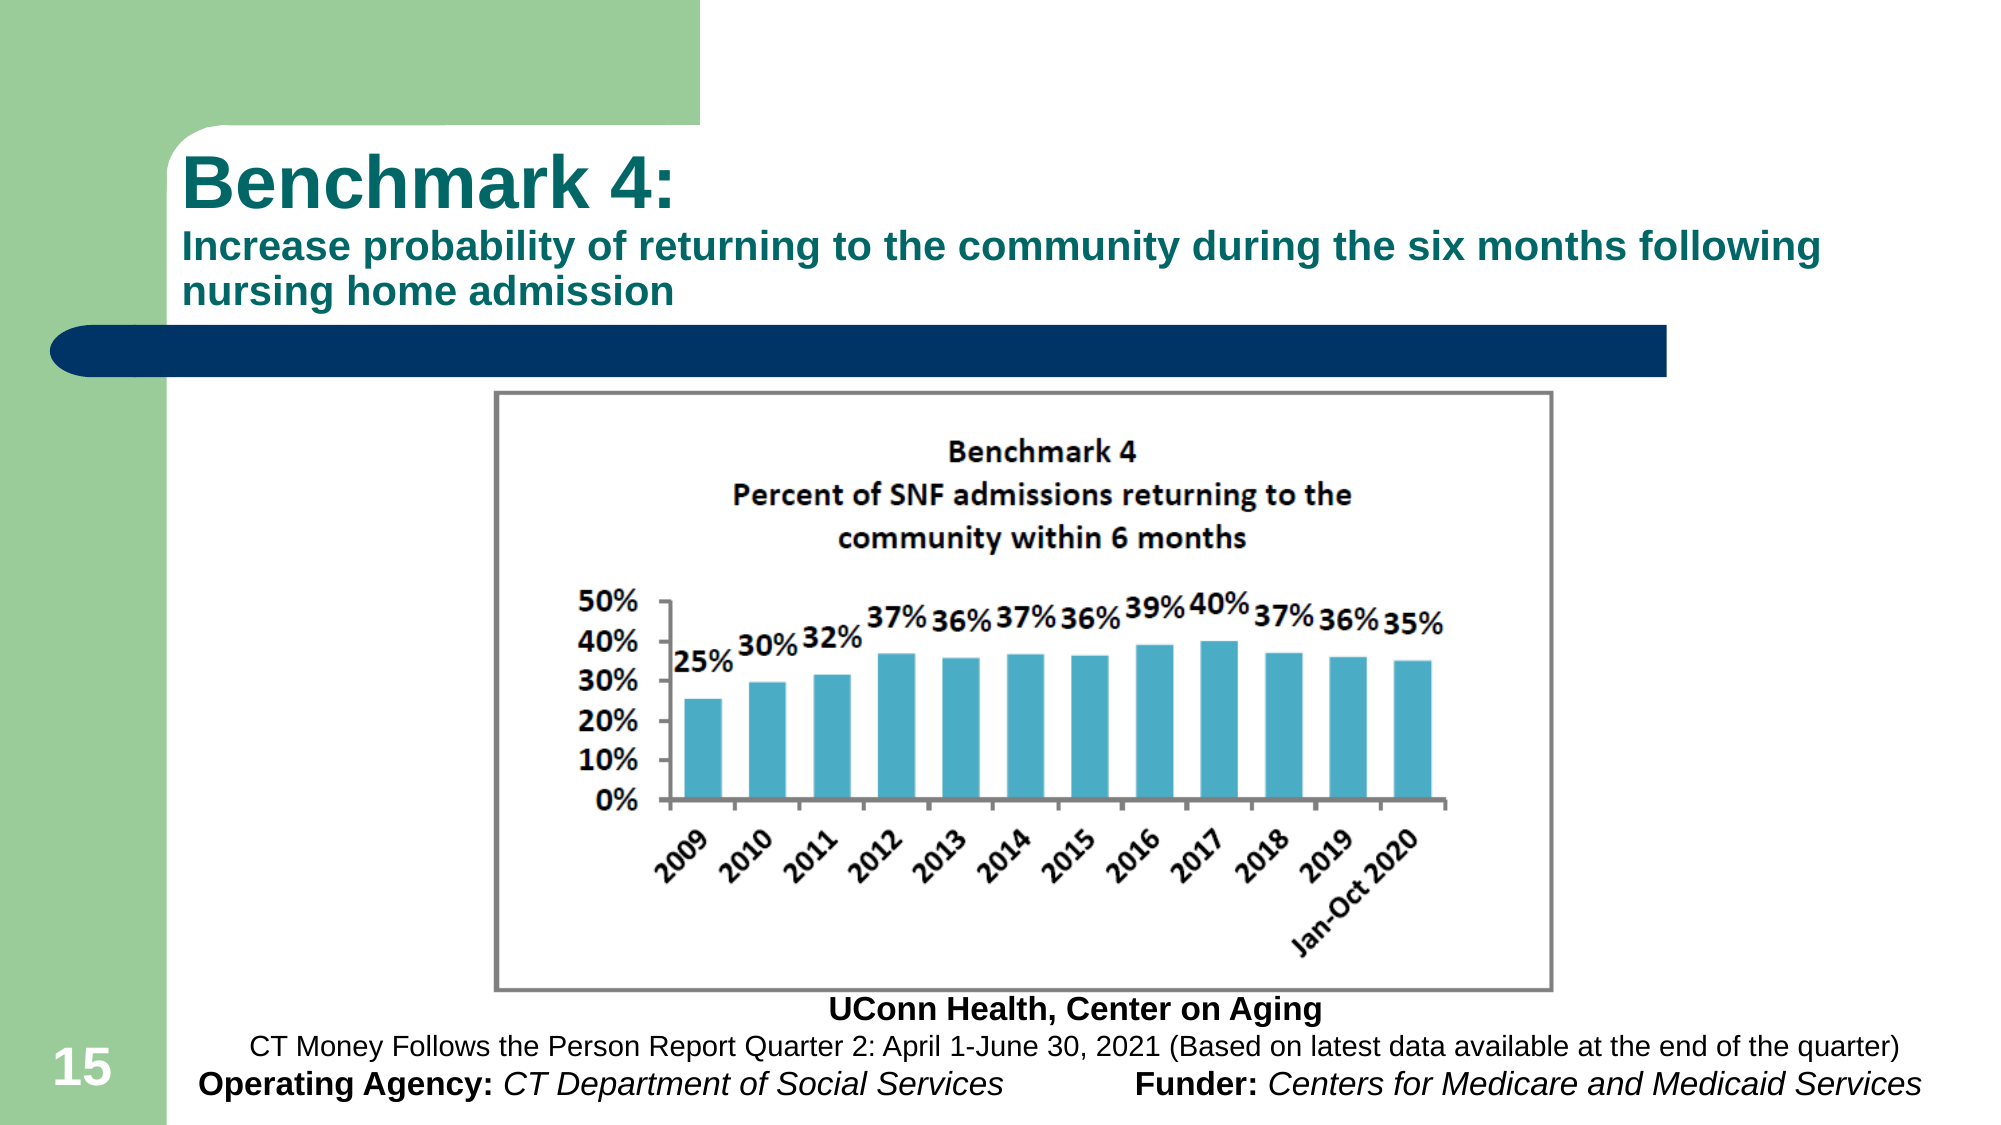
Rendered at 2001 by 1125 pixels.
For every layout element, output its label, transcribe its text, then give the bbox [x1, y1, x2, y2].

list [489, 387, 1560, 999]
title Benchmark 4: Increase probability of returning to the community during the six months following nursing home admission [166, 134, 1900, 322]
slide_number 15 [18, 1023, 147, 1105]
text_box UConn Health, Center on Aging CT Money Follows the Person Report Quarter 2: April 1-June 30, 2021 (Based on latest data available at the end of the quarter) Operating Agency: CT Department of Social Services Funder: Centers for Medicare and Medicaid Services [183, 979, 1969, 1110]
